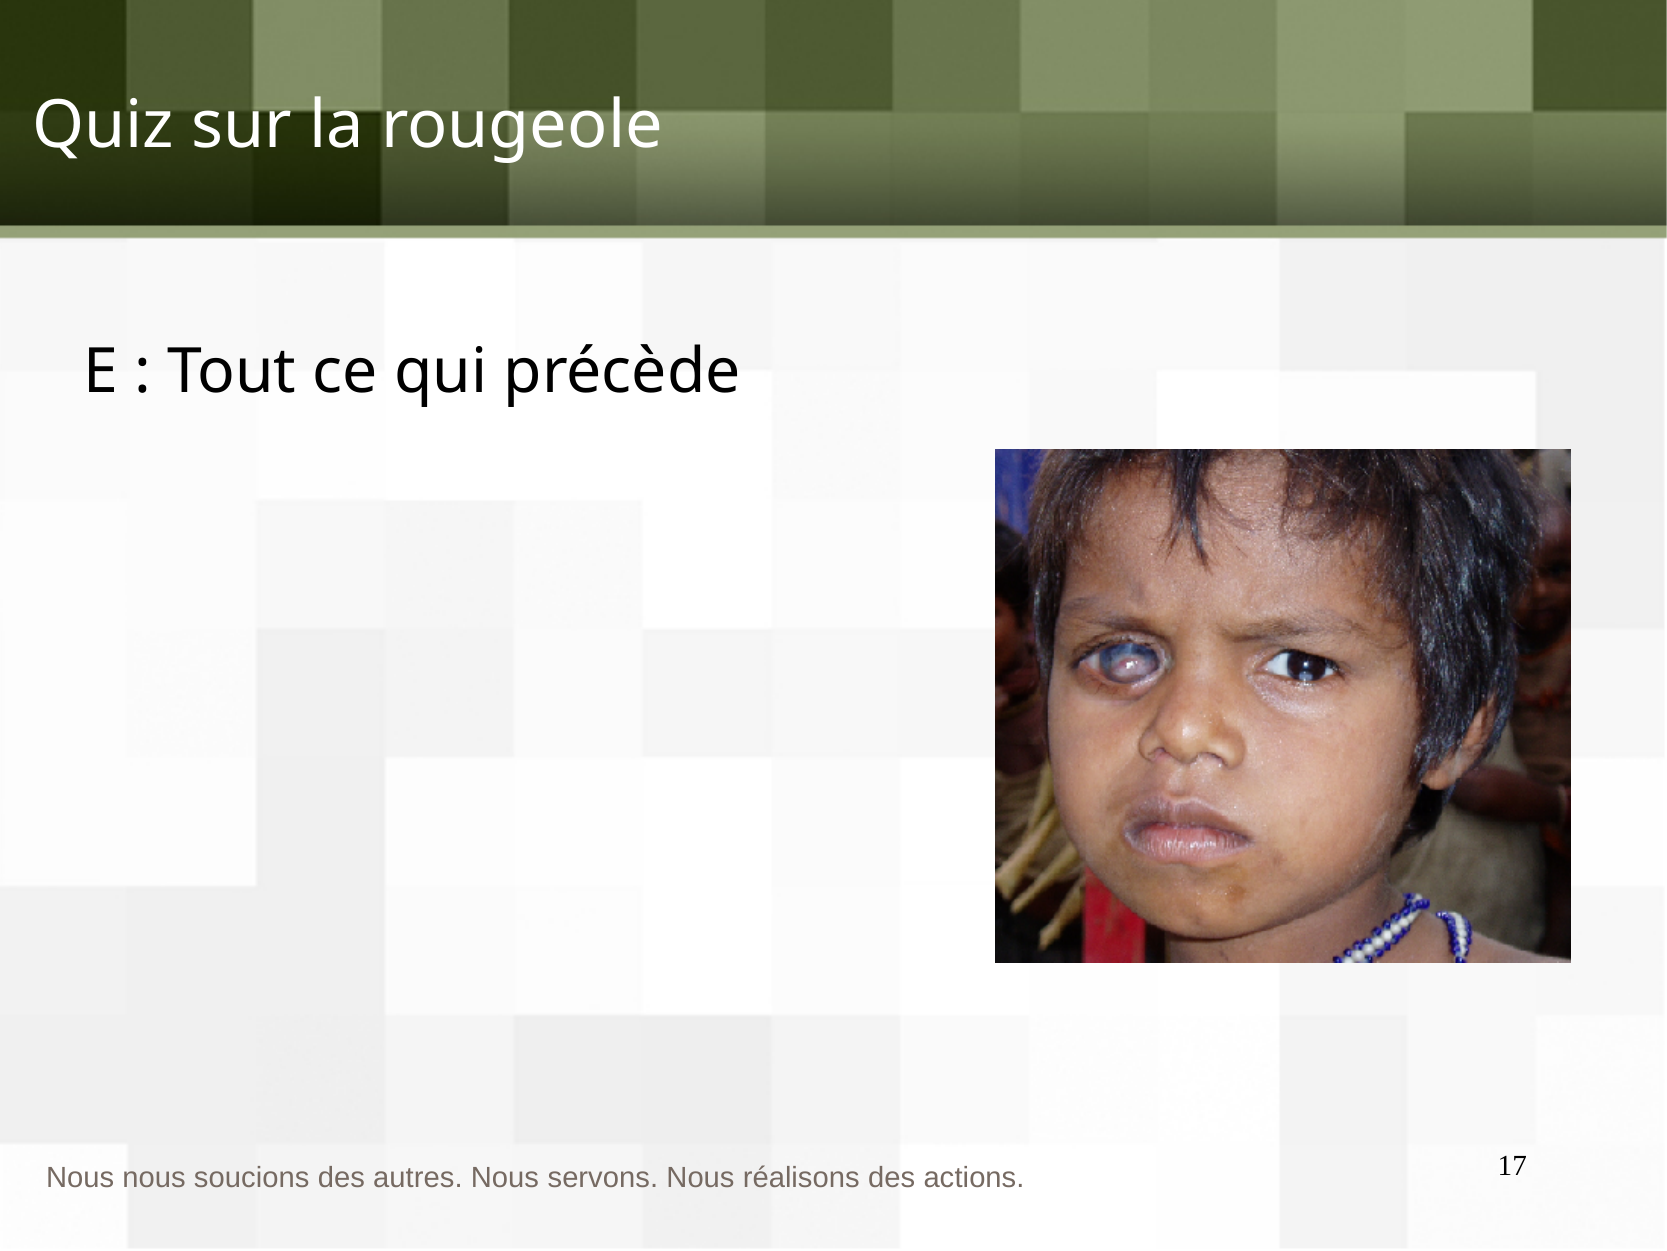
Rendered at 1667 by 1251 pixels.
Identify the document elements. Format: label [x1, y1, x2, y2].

picture [0, 0, 1667, 1250]
text_box [995, 449, 1572, 963]
